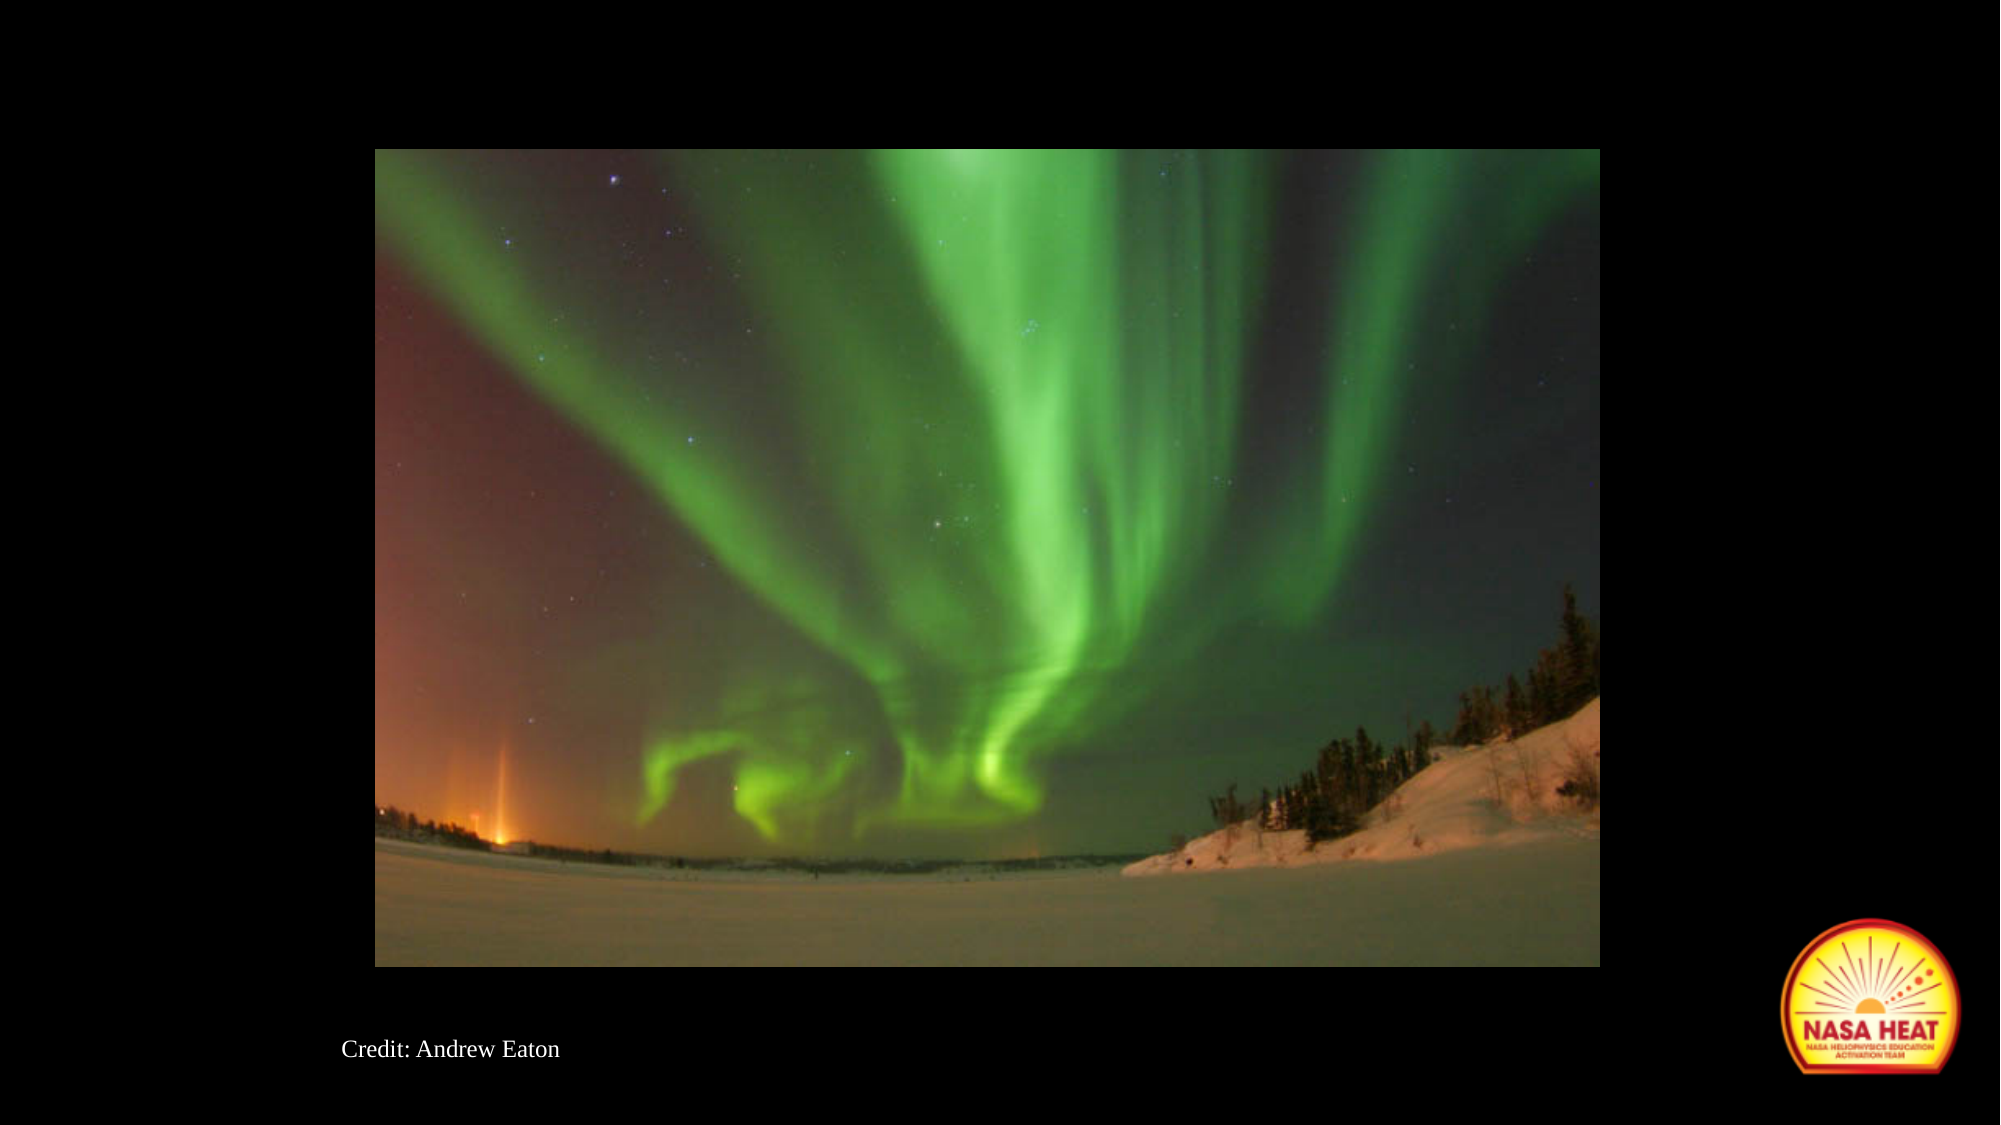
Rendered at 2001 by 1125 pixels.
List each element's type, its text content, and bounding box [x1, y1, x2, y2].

picture [1775, 913, 1969, 1080]
picture [374, 149, 1600, 967]
text_box Credit: Andrew Eaton [326, 1025, 576, 1070]
